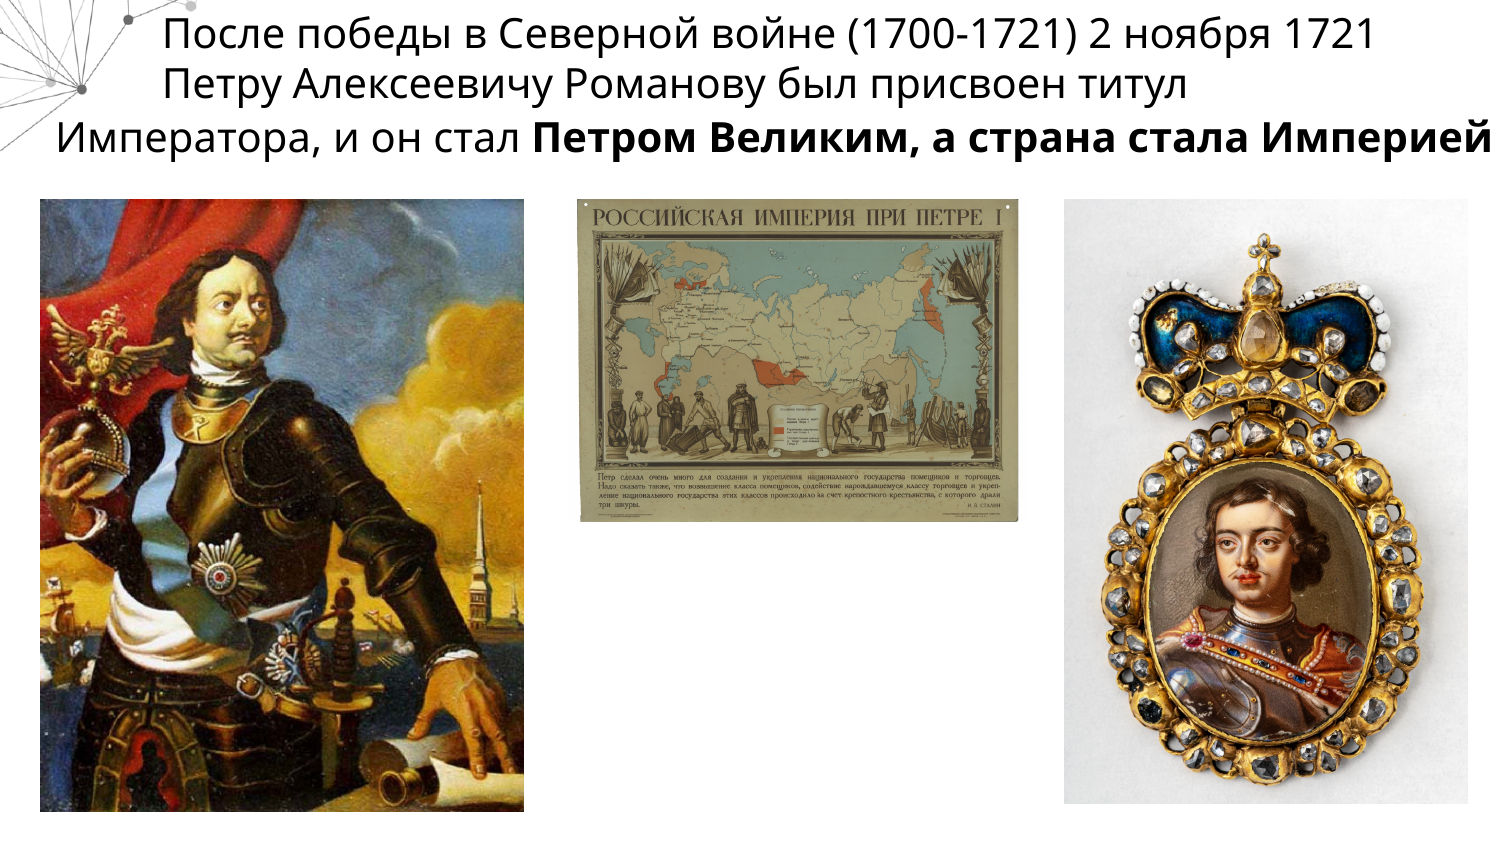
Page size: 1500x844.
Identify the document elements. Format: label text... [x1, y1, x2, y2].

text_box Императора, и он стал Петром Великим, а страна стала Империей [40, 103, 1500, 199]
picture [0, 0, 1500, 844]
text_box После победы в Северной войне (1700-1721) 2 ноября 1721 Петру Алексеевичу Романову был присвоен титул [147, 0, 1500, 103]
